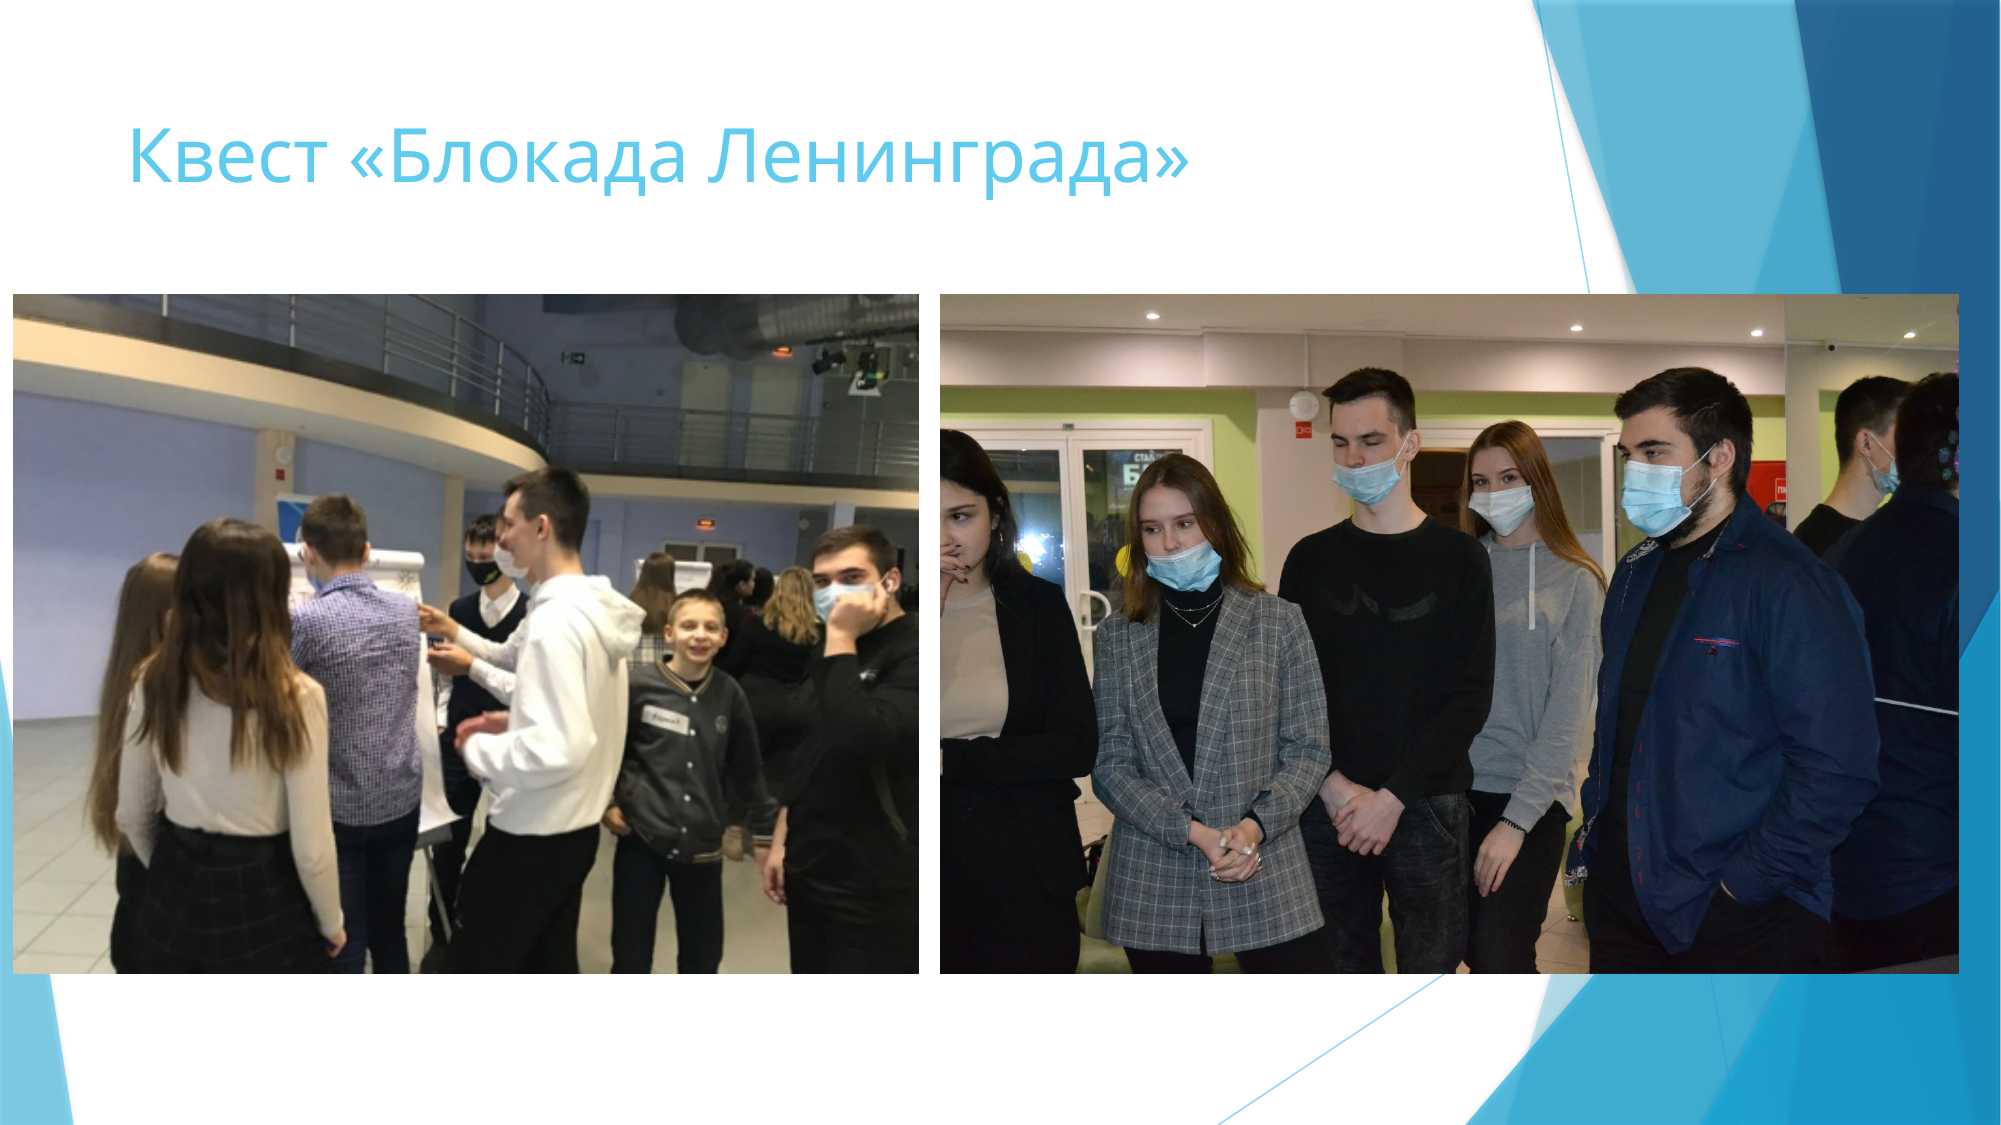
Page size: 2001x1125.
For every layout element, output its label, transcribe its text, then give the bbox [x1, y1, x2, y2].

title Квест «Блокада Ленинграда» [111, 99, 1522, 317]
picture [939, 294, 1960, 975]
picture [12, 294, 920, 975]
